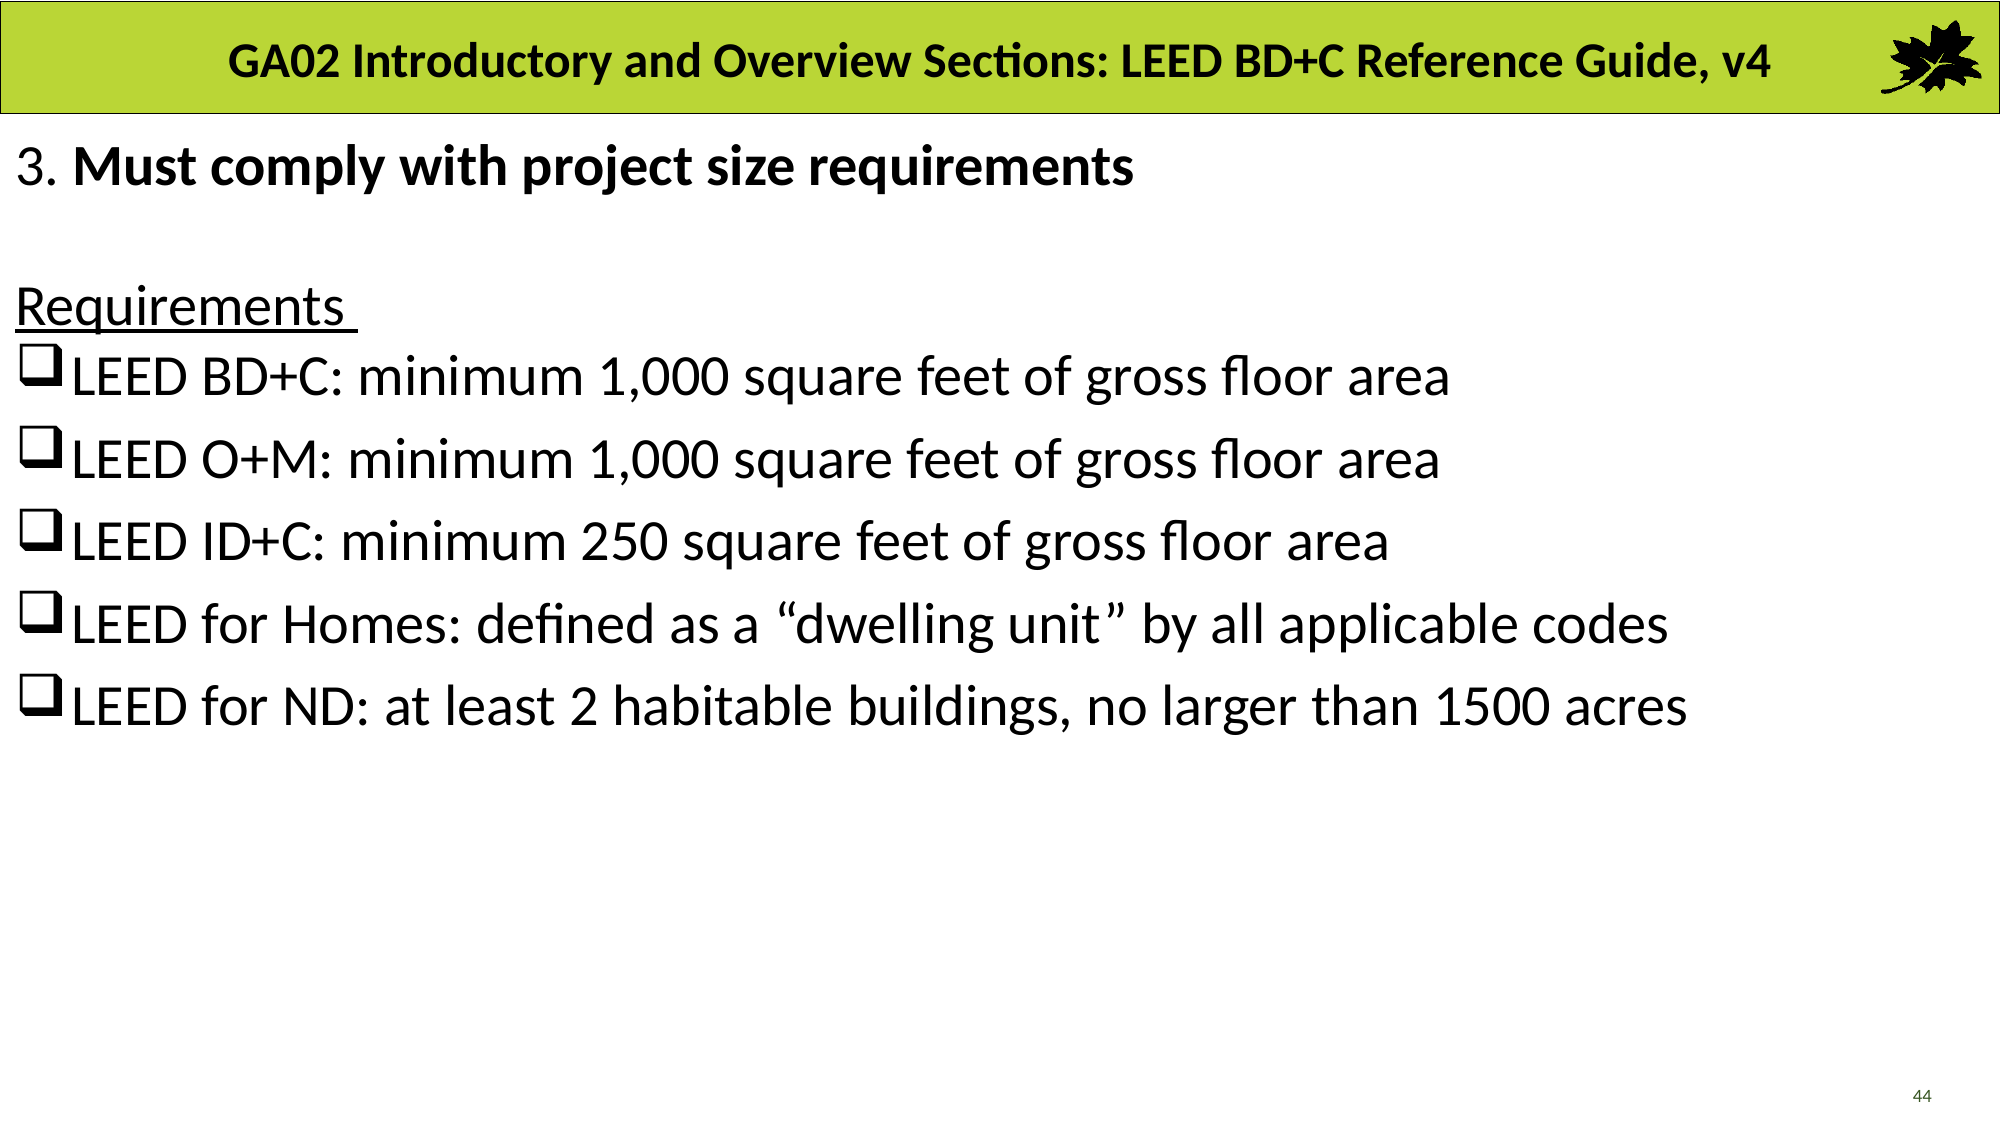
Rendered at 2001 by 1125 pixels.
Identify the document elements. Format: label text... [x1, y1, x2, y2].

slide_number 44 [1897, 1064, 2000, 1125]
text_box 3. Must comply with project size requirements Requirements LEED BD+C: minimum 1,000 square feet of gross floor area LEED O+M: minimum 1,000 square feet of gross floor area LEED ID+C: minimum 250 square feet of gross floor area LEED for Homes: defined as a “dwelling unit” by all applicable codes LEED for ND: at least 2 habitable buildings, no larger than 1500 acres [0, 119, 2000, 1051]
picture [1881, 18, 1982, 94]
text_box GA02 Introductory and Overview Sections: LEED BD+C Reference Guide, v4 [0, 1, 2000, 114]
